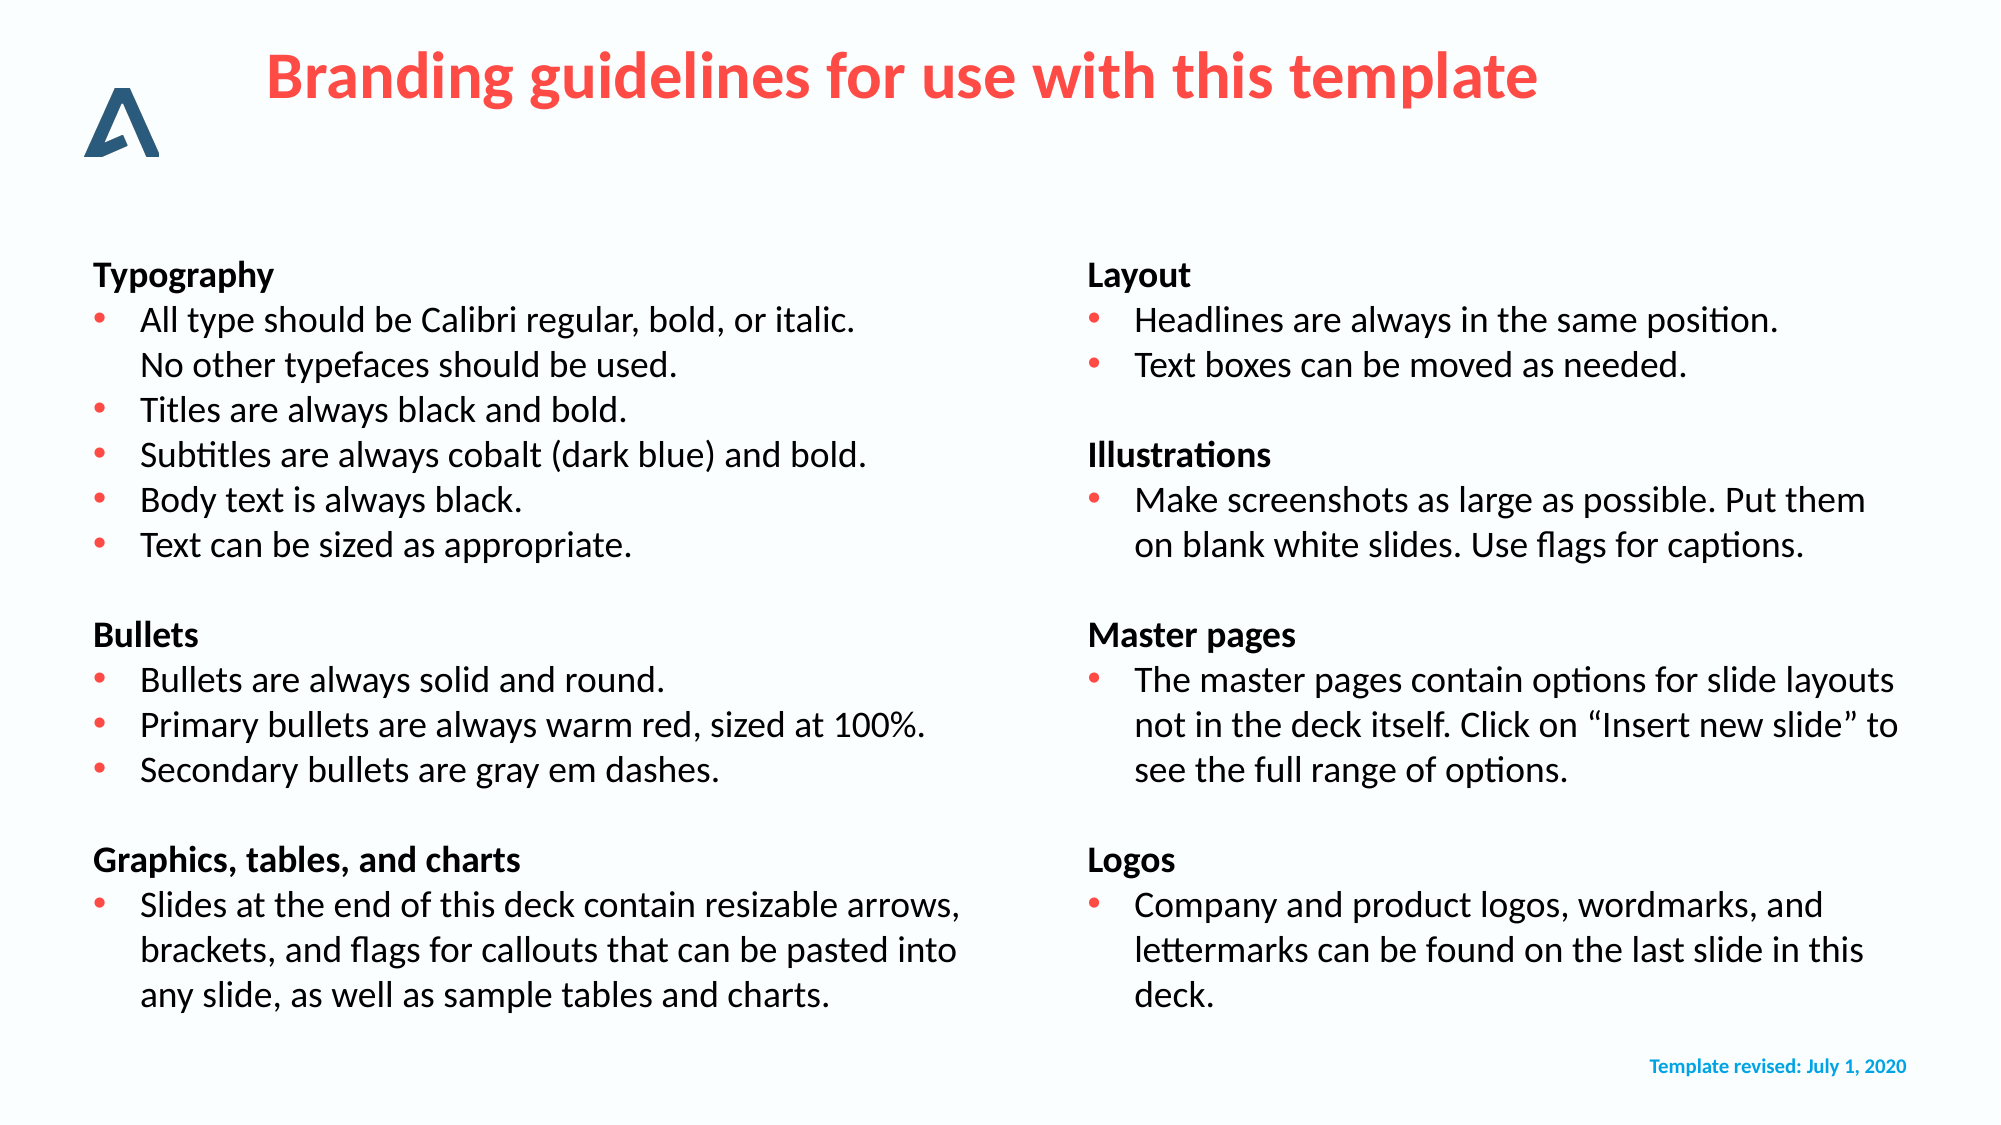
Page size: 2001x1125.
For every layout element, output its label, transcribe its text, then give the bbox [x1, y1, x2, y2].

text_box Typography All type should be Calibri regular, bold, or italic. No other typefaces should be used. Titles are always black and bold. Subtitles are always cobalt (dark blue) and bold. Body text is always black. Text can be sized as appropriate. Bullets Bullets are always solid and round. Primary bullets are always warm red, sized at 100%. Secondary bullets are gray em dashes. Graphics, tables, and charts Slides at the end of this deck contain resizable arrows, brackets, and flags for callouts that can be pasted into any slide, as well as sample tables and charts. [78, 242, 1000, 1125]
text_box Branding guidelines for use with this template [251, 24, 1675, 120]
text_box Layout Headlines are always in the same position. Text boxes can be moved as needed. Illustrations Make screenshots as large as possible. Put them on blank white slides. Use flags for captions. Master pages The master pages contain options for slide layouts not in the deck itself. Click on “Insert new slide” to see the full range of options. Logos Company and product logos, wordmarks, and lettermarks can be found on the last slide in this deck. [1072, 242, 1922, 1113]
picture [84, 88, 159, 157]
text_box Template revised: July 1, 2020 [1351, 1044, 1922, 1085]
